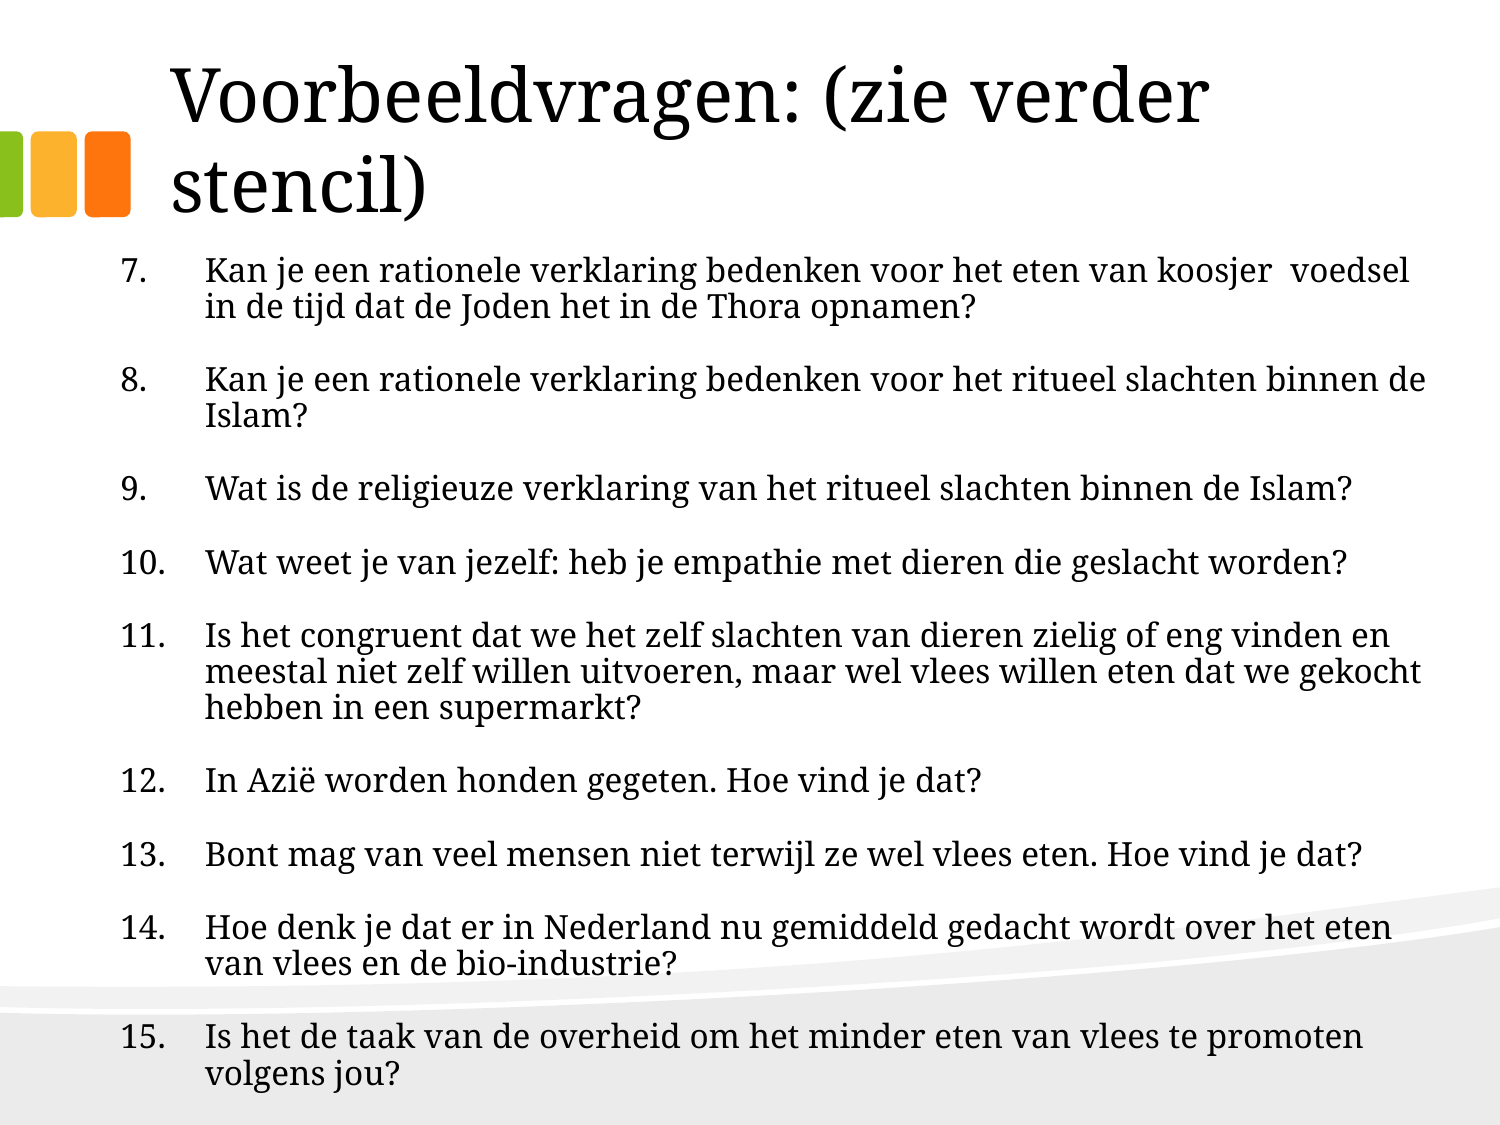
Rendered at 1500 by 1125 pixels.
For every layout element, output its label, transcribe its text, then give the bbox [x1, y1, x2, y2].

title Voorbeeldvragen: (zie verder stencil) [150, 24, 1412, 238]
list Kan je een rationele verklaring bedenken voor het eten van koosjer voedsel in de tijd dat de Joden het in de Thora opnamen? Kan je een rationele verklaring bedenken voor het ritueel slachten binnen de Islam? Wat is de religieuze verklaring van het ritueel slachten binnen de Islam? Wat weet je van jezelf: heb je empathie met dieren die geslacht worden? Is het congruent dat we het zelf slachten van dieren zielig of eng vinden en meestal niet zelf willen uitvoeren, maar wel vlees willen eten dat we gekocht hebben in een supermarkt? In Azië worden honden gegeten. Hoe vind je dat? Bont mag van veel mensen niet terwijl ze wel vlees eten. Hoe vind je dat? Hoe denk je dat er in Nederland nu gemiddeld gedacht wordt over het eten van vlees en de bio-industrie? Is het de taak van de overheid om het minder eten van vlees te promoten volgens jou? [100, 243, 1471, 1059]
